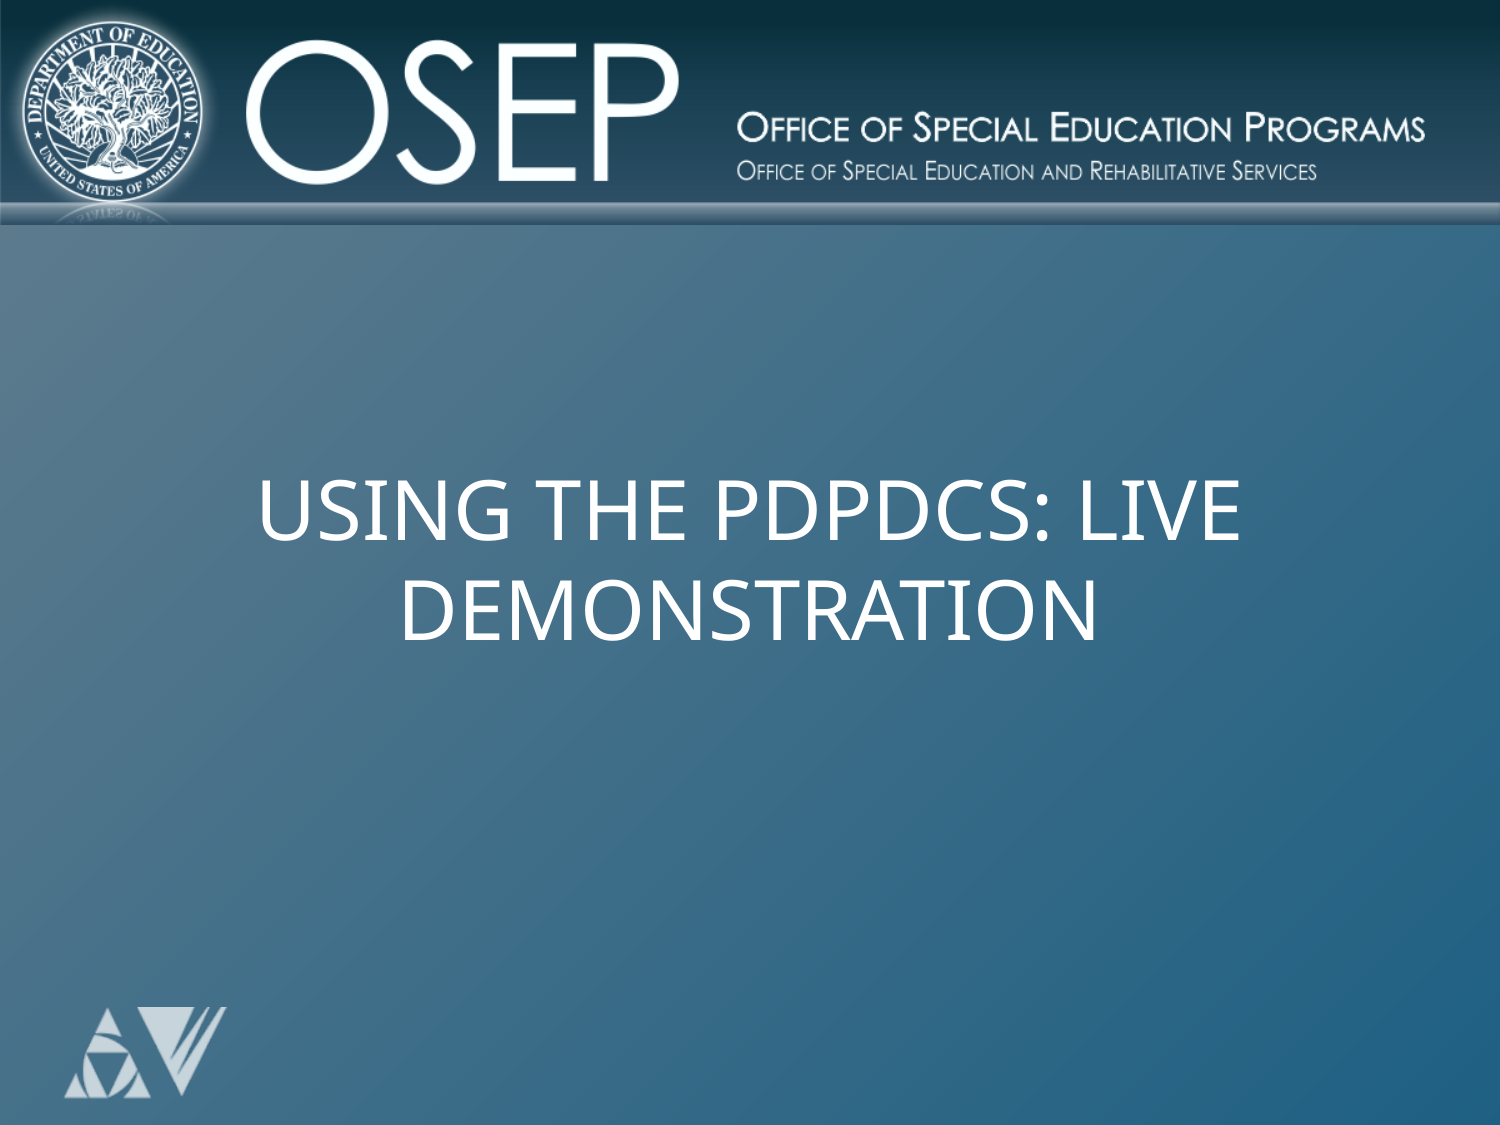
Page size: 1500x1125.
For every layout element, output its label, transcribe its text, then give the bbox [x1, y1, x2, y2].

picture [0, 0, 1500, 225]
list USING THE PDPDCS: LIVE DEMONSTRATION [131, 450, 1369, 675]
picture [62, 1007, 227, 1100]
